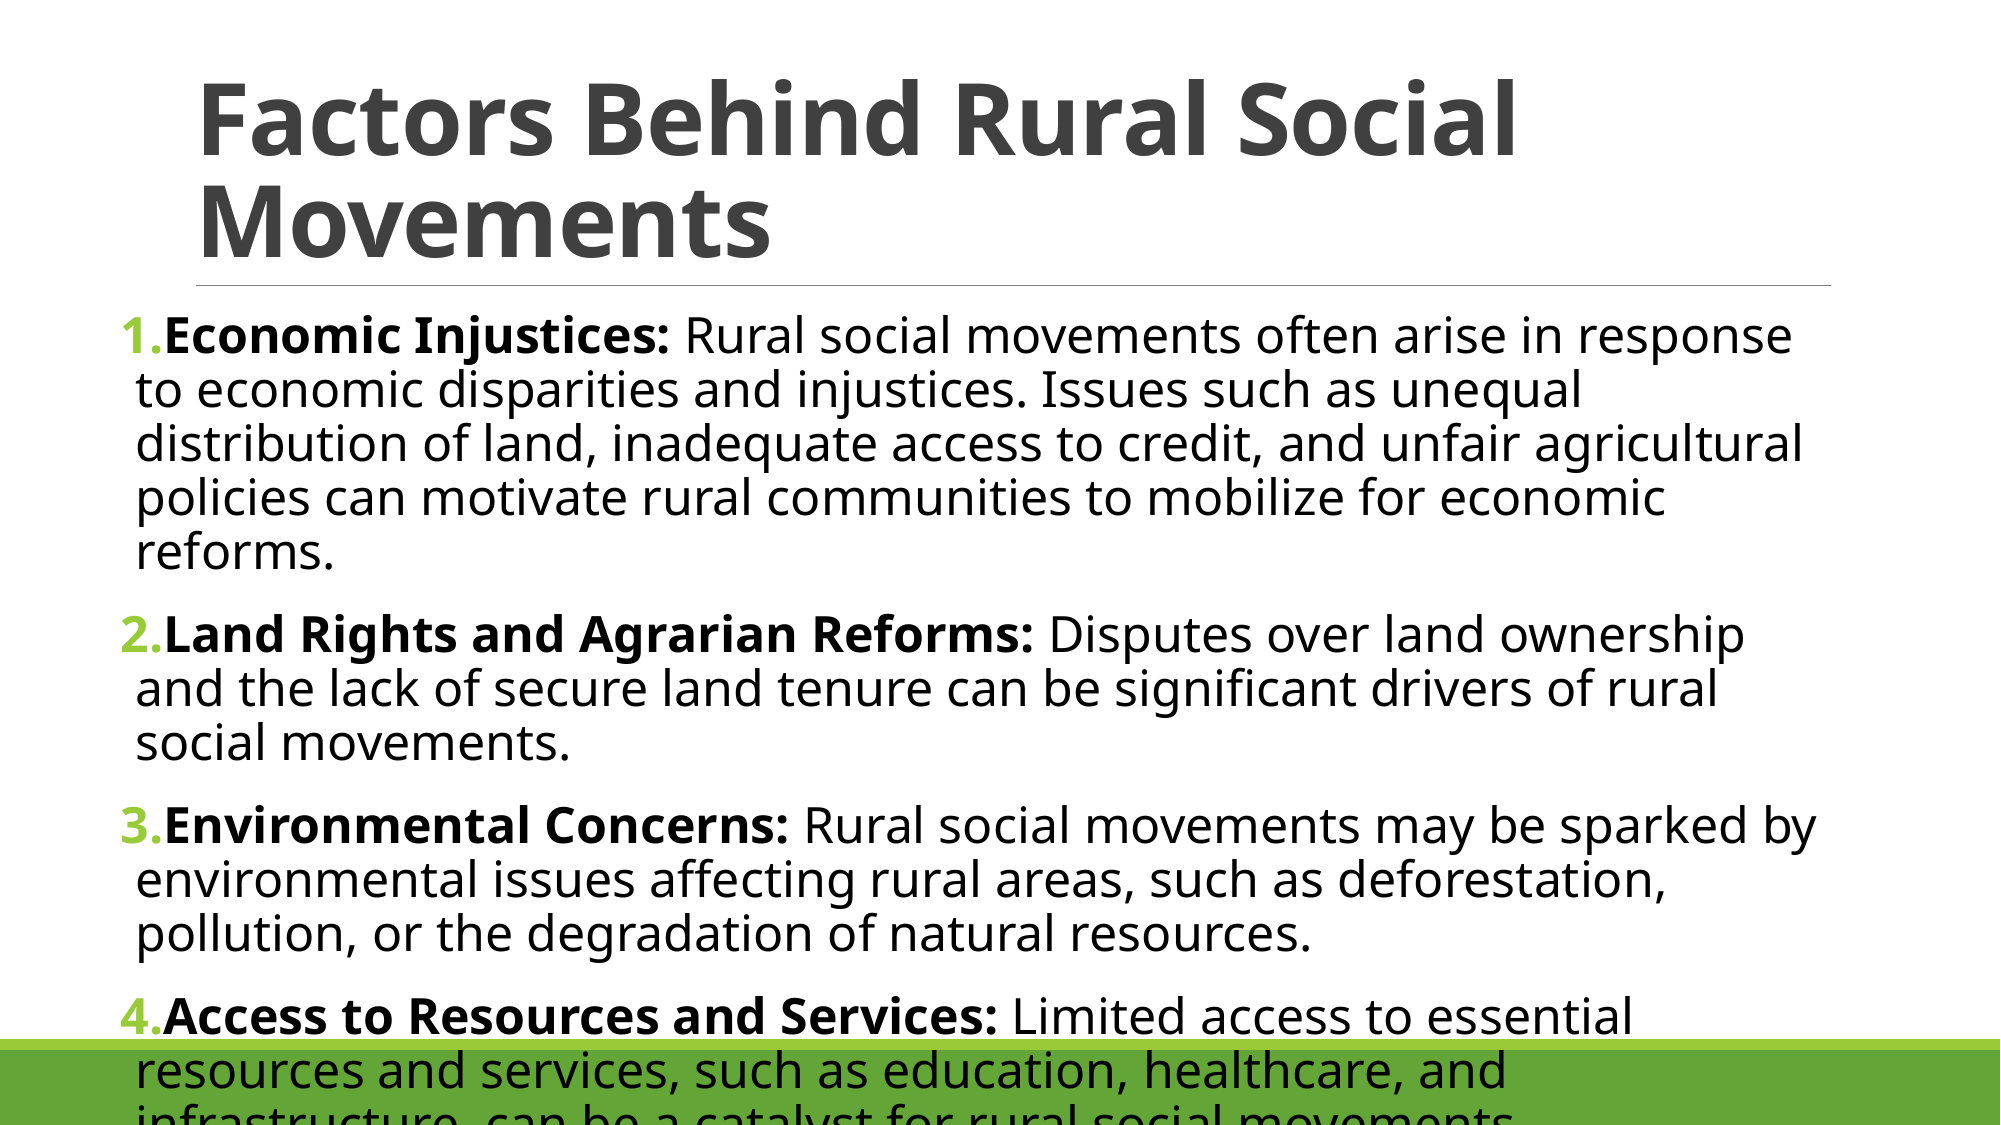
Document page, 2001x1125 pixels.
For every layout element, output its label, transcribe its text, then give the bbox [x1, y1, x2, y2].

title Factors Behind Rural Social Movements [180, 47, 1830, 285]
list Economic Injustices: Rural social movements often arise in response to economic disparities and injustices. Issues such as unequal distribution of land, inadequate access to credit, and unfair agricultural policies can motivate rural communities to mobilize for economic reforms. Land Rights and Agrarian Reforms: Disputes over land ownership and the lack of secure land tenure can be significant drivers of rural social movements. Environmental Concerns: Rural social movements may be sparked by environmental issues affecting rural areas, such as deforestation, pollution, or the degradation of natural resources. Access to Resources and Services: Limited access to essential resources and services, such as education, healthcare, and infrastructure, can be a catalyst for rural social movements. [120, 302, 1830, 1045]
